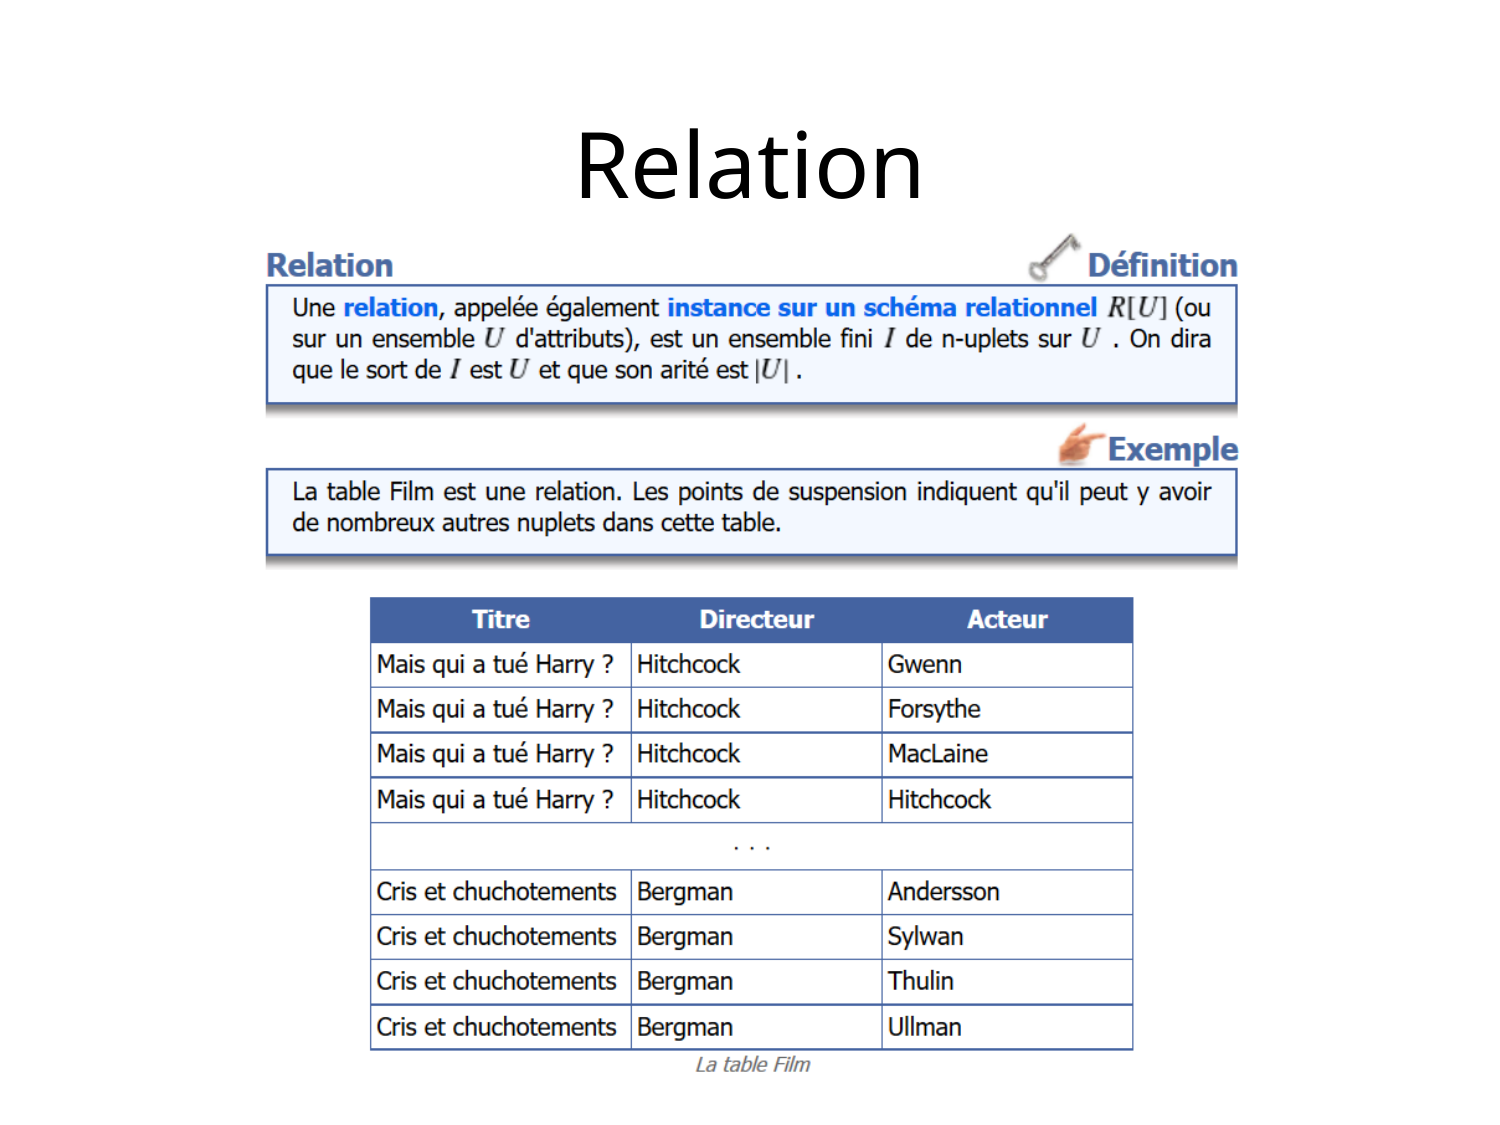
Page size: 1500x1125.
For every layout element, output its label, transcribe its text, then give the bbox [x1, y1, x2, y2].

title Relation [103, 59, 1397, 278]
picture [251, 231, 1249, 1093]
